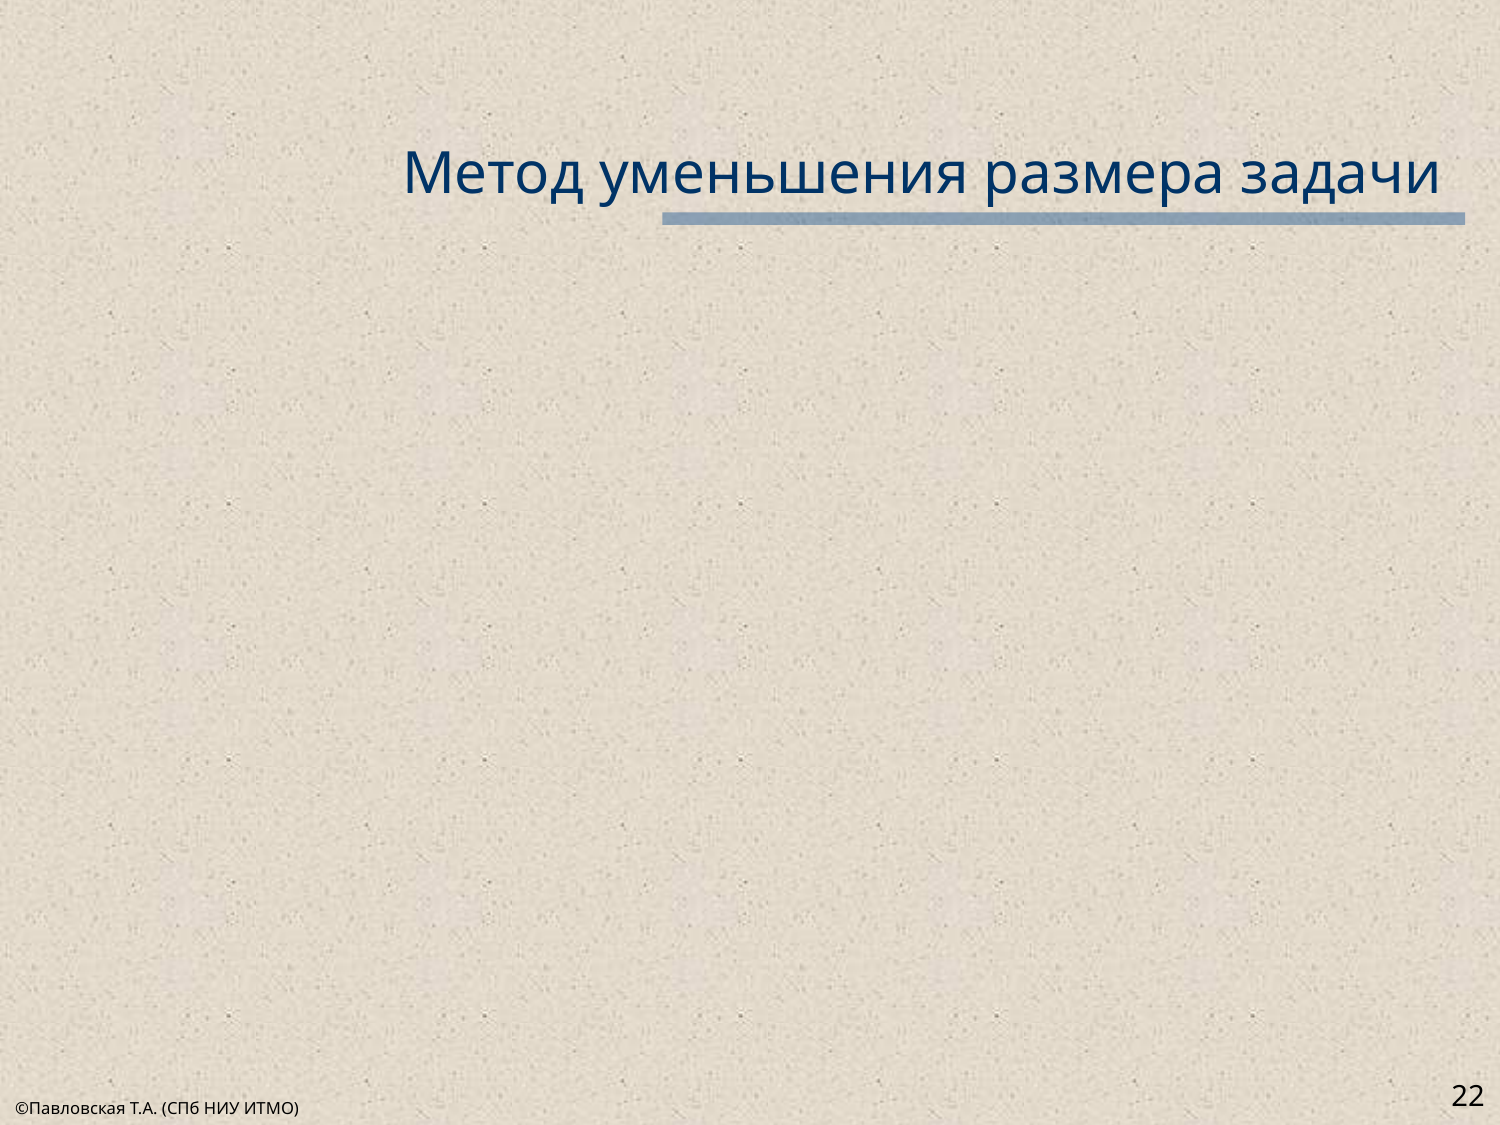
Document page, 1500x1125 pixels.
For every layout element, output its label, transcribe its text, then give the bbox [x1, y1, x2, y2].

picture [0, 0, 1500, 1125]
title Метод уменьшения размера задачи [212, 127, 1473, 213]
slide_number 22 [1187, 1049, 1500, 1125]
slide_number ©Павловская Т.А. (СПб НИУ ИТМО) [0, 1082, 467, 1125]
